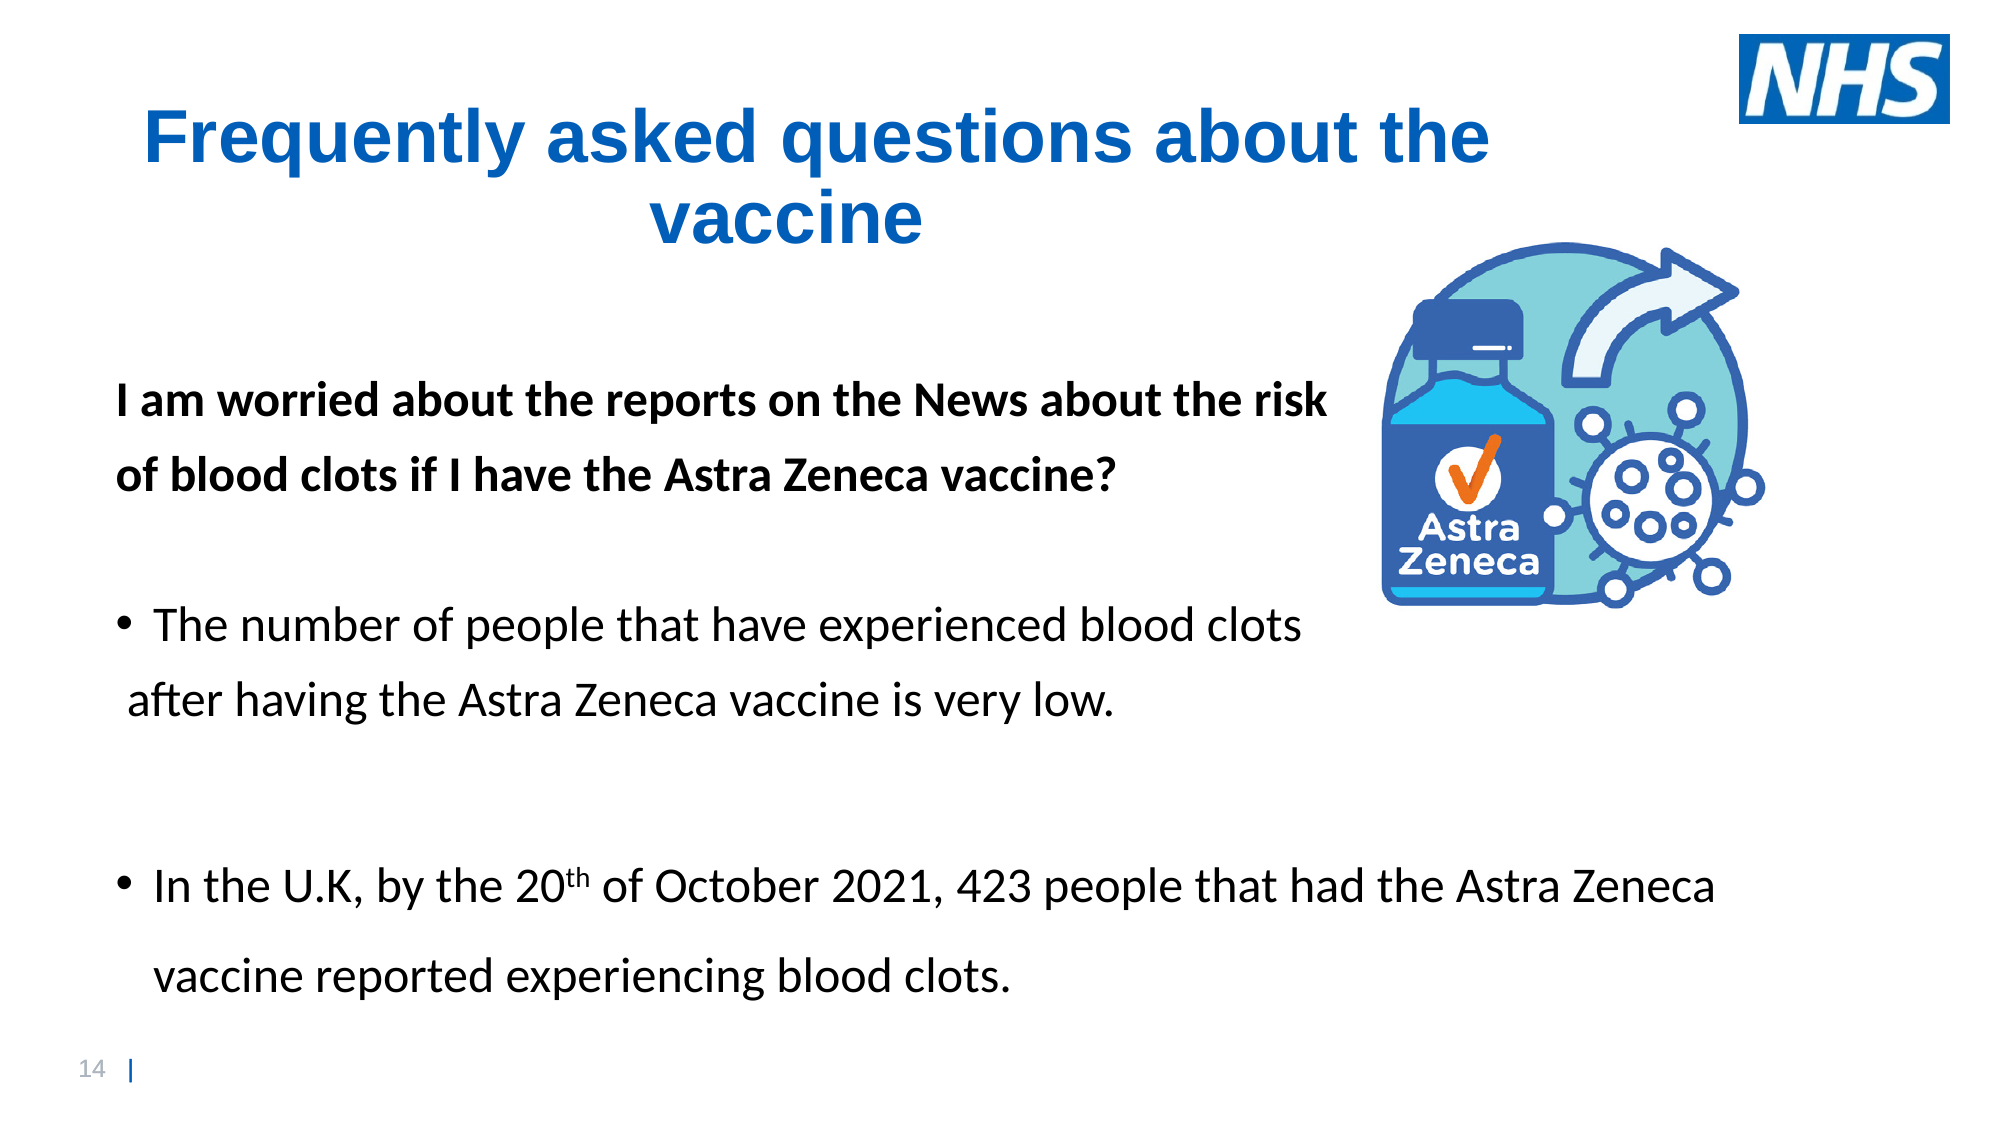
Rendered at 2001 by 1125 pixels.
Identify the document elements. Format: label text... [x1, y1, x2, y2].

picture [1362, 242, 1767, 625]
title Frequently asked questions about the vaccine [99, 90, 1537, 191]
picture [1739, 34, 1950, 124]
list I am worried about the reports on the News about the risk of blood clots if I have the Astra Zeneca vaccine? The number of people that have experienced blood clots after having the Astra Zeneca vaccine is very low. In the U.K, by the 20th of October 2021, 423 people that had the Astra Zeneca vaccine reported experiencing blood clots. [100, 220, 1794, 589]
